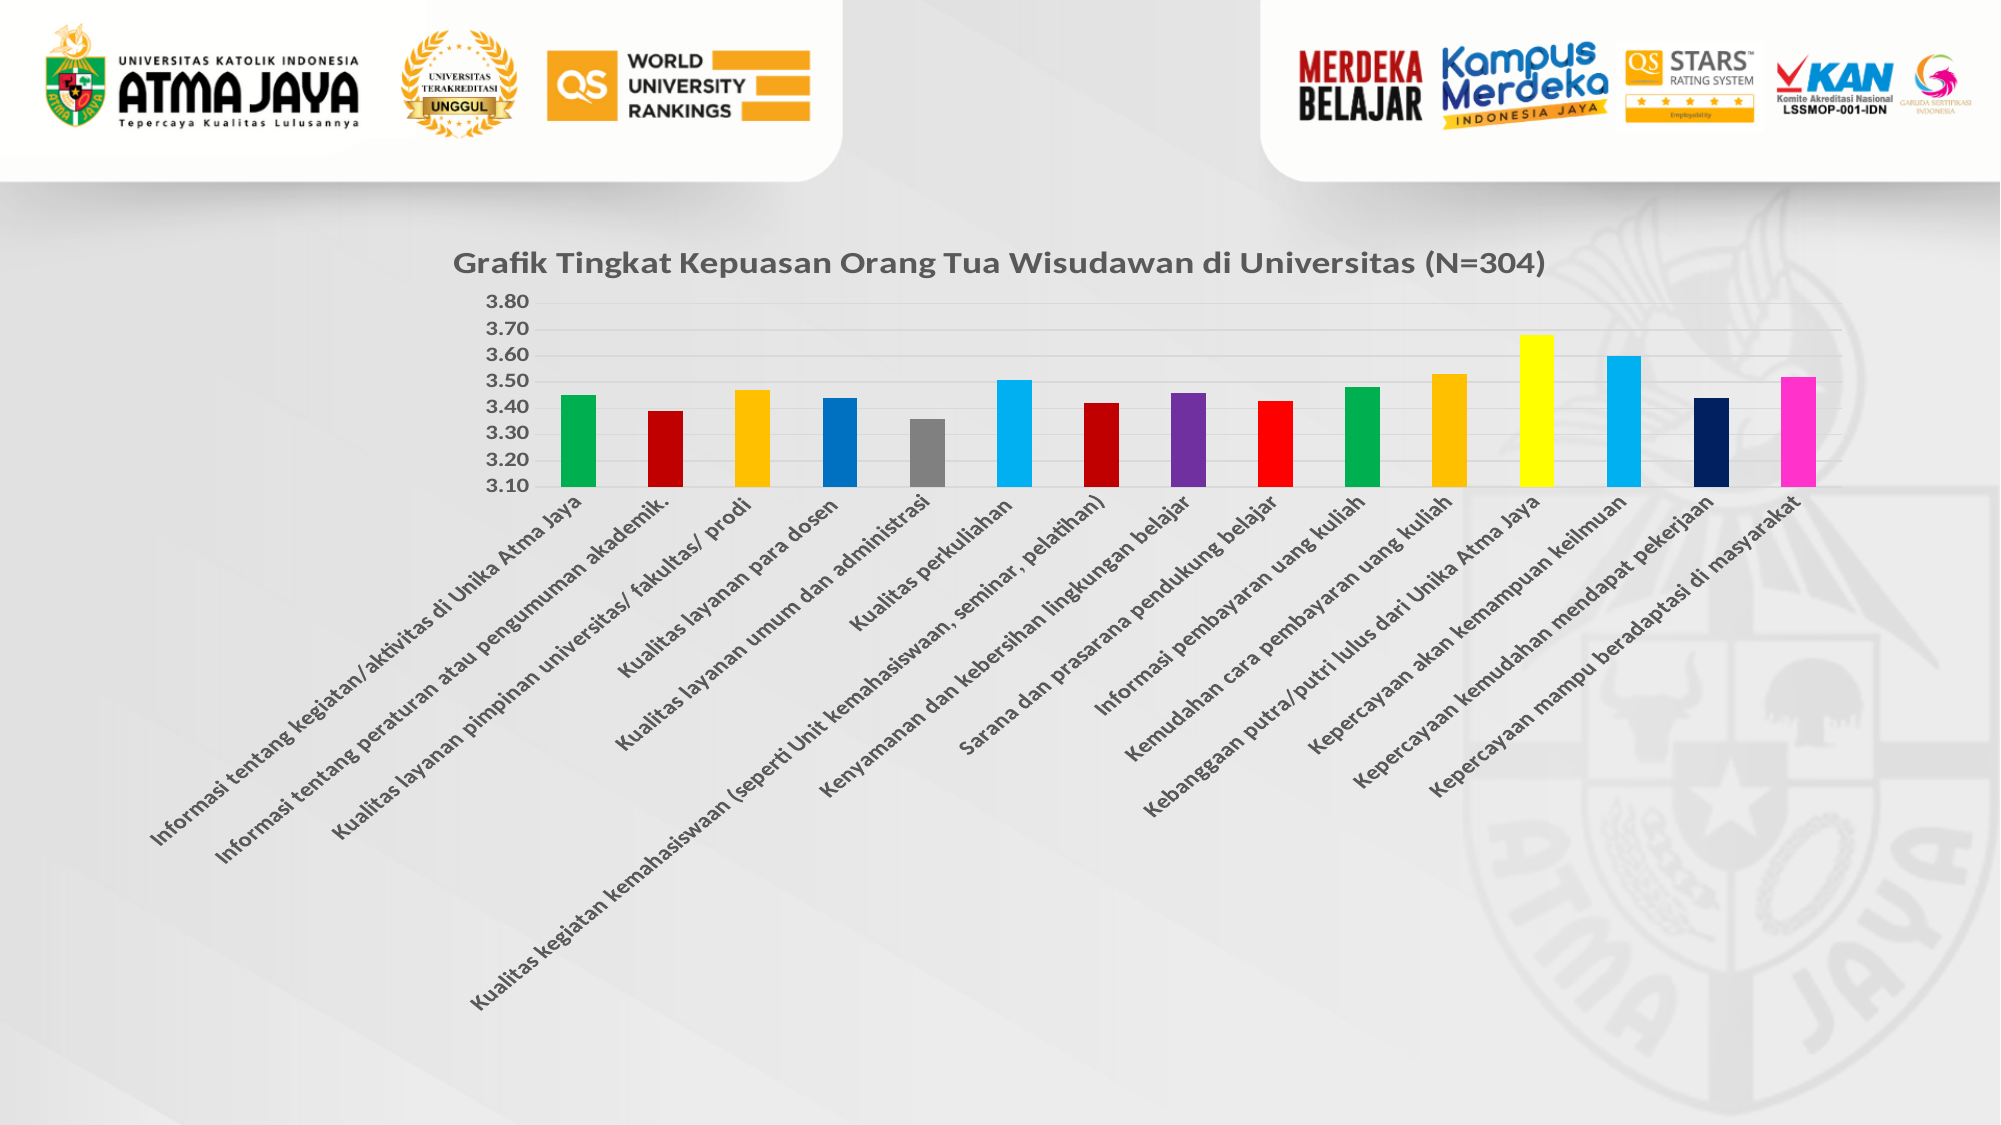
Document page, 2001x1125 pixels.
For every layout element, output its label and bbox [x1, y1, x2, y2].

chart [116, 222, 1883, 1016]
picture [0, 0, 2000, 1125]
